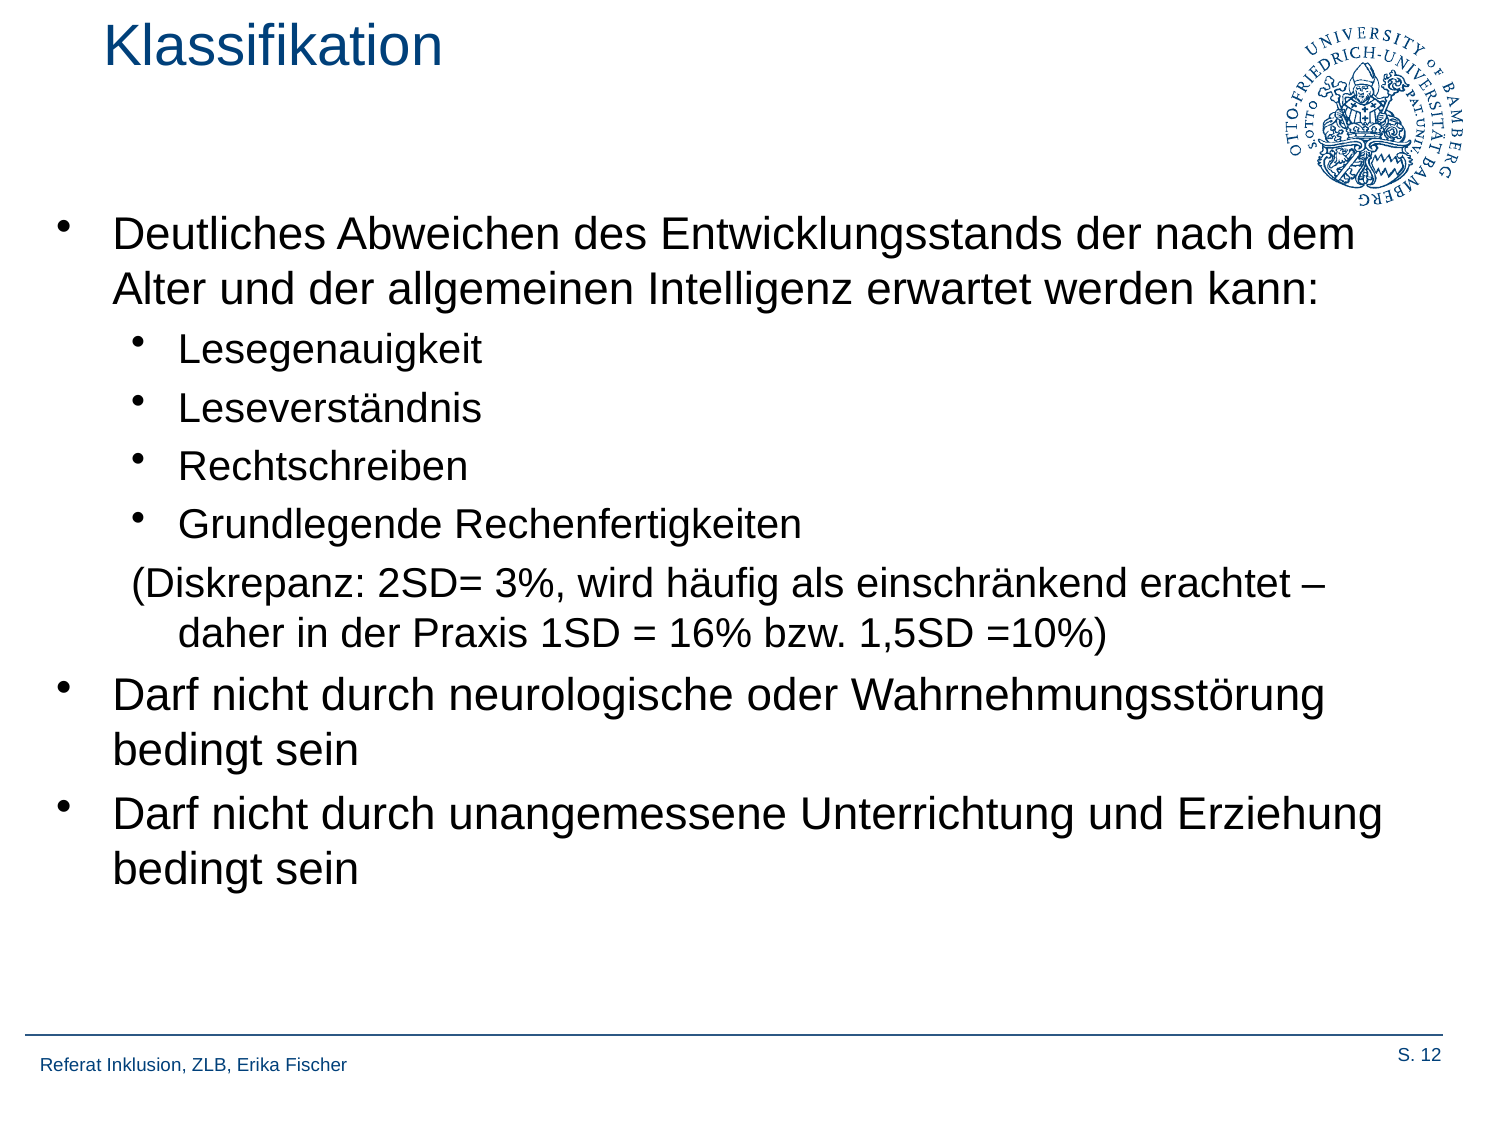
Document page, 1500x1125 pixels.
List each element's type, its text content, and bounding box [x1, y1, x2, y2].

list Deutliches Abweichen des Entwicklungsstands der nach dem Alter und der allgemeinen Intelligenz erwartet werden kann: Lesegenauigkeit Leseverständnis Rechtschreiben Grundlegende Rechenfertigkeiten (Diskrepanz: 2SD= 3%, wird häufig als einschränkend erachtet – daher in der Praxis 1SD = 16% bzw. 1,5SD =10%) Darf nicht durch neurologische oder Wahrnehmungsstörung bedingt sein Darf nicht durch unangemessene Unterrichtung und Erziehung bedingt sein [41, 196, 1459, 1094]
title Klassifikation [88, 0, 1364, 188]
